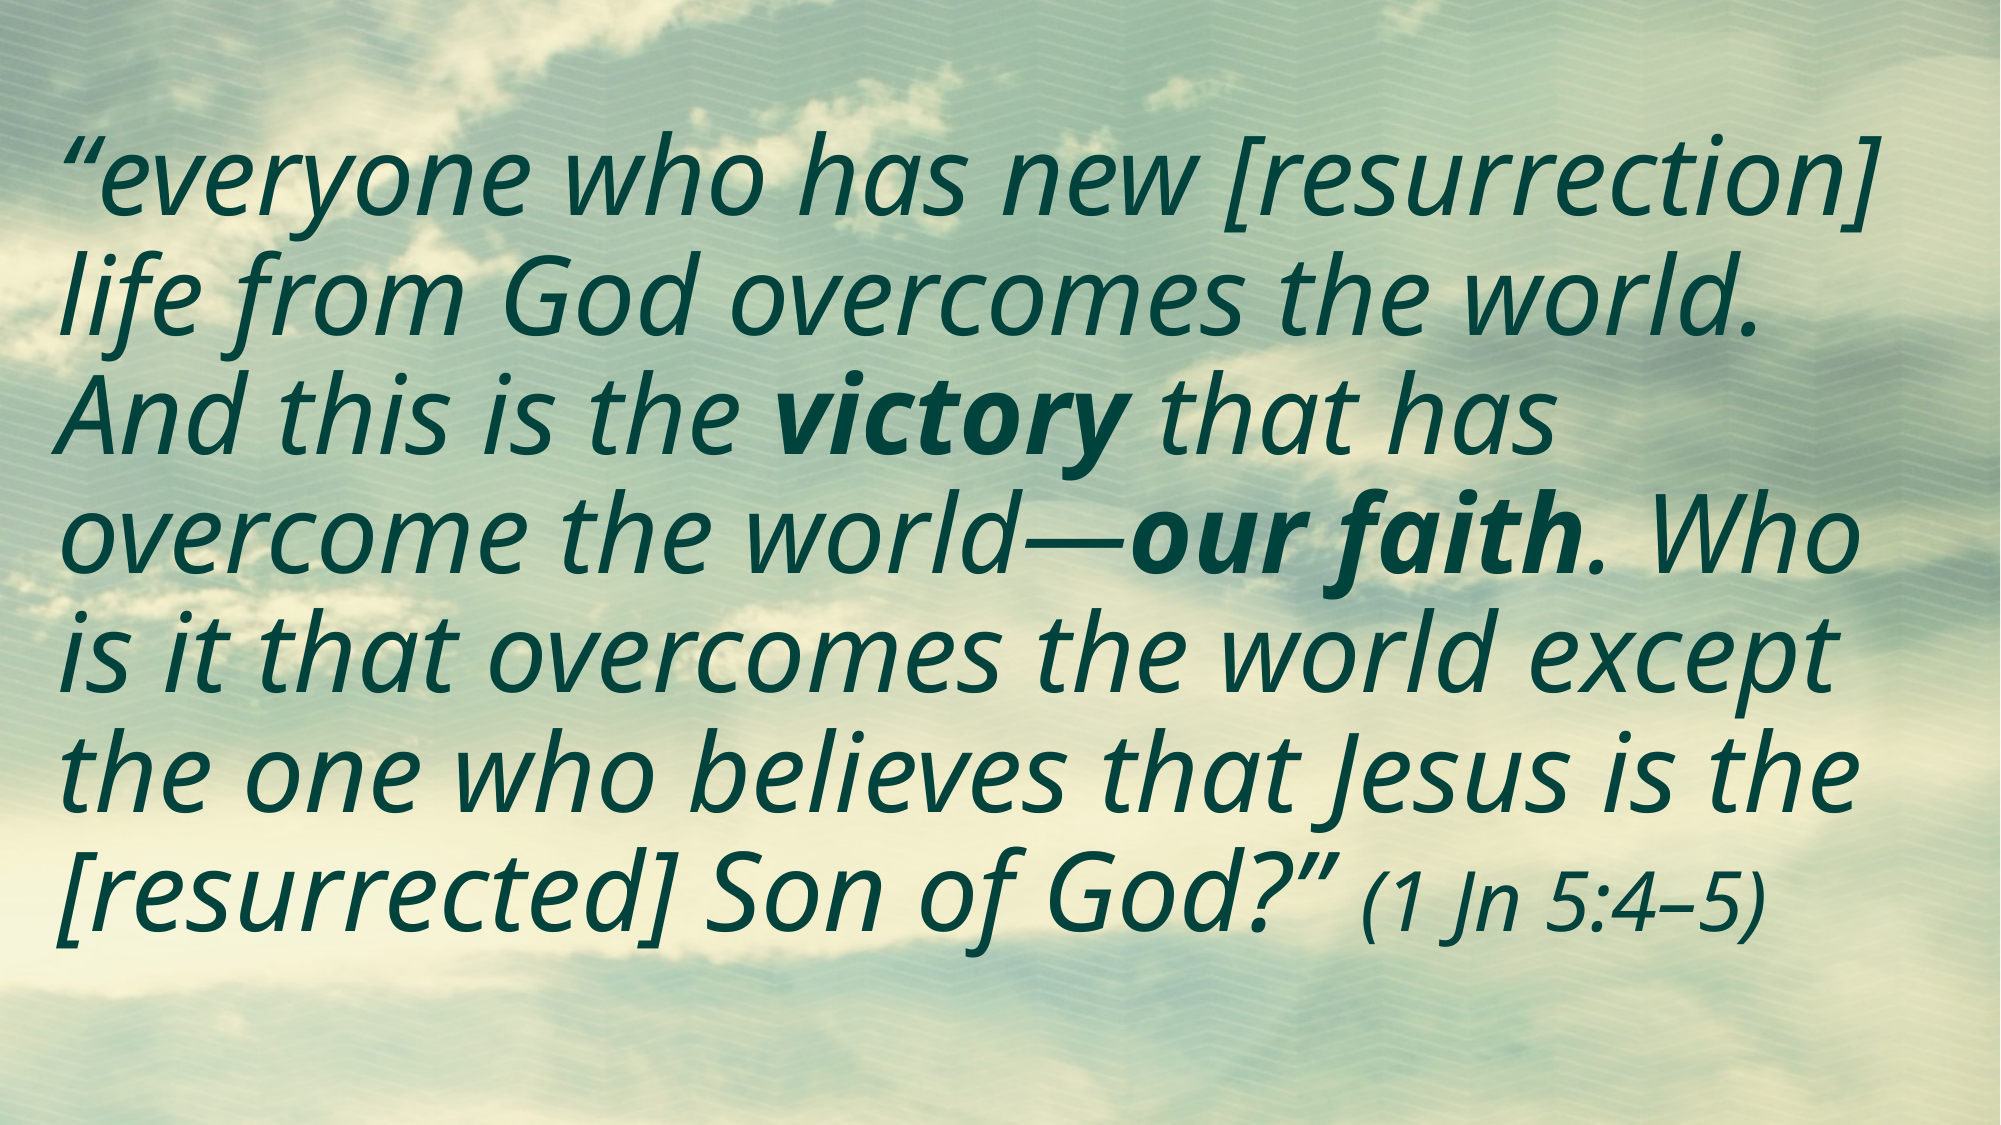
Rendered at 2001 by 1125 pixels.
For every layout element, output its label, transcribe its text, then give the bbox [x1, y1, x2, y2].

title “everyone who has new [resurrection] life from God overcomes the world. And this is the victory that has overcome the world—our faith. Who is it that overcomes the world except the one who believes that Jesus is the [resurrected] Son of God?” (1 Jn 5:4–5) [42, 0, 1906, 1076]
picture [0, 0, 2001, 1125]
